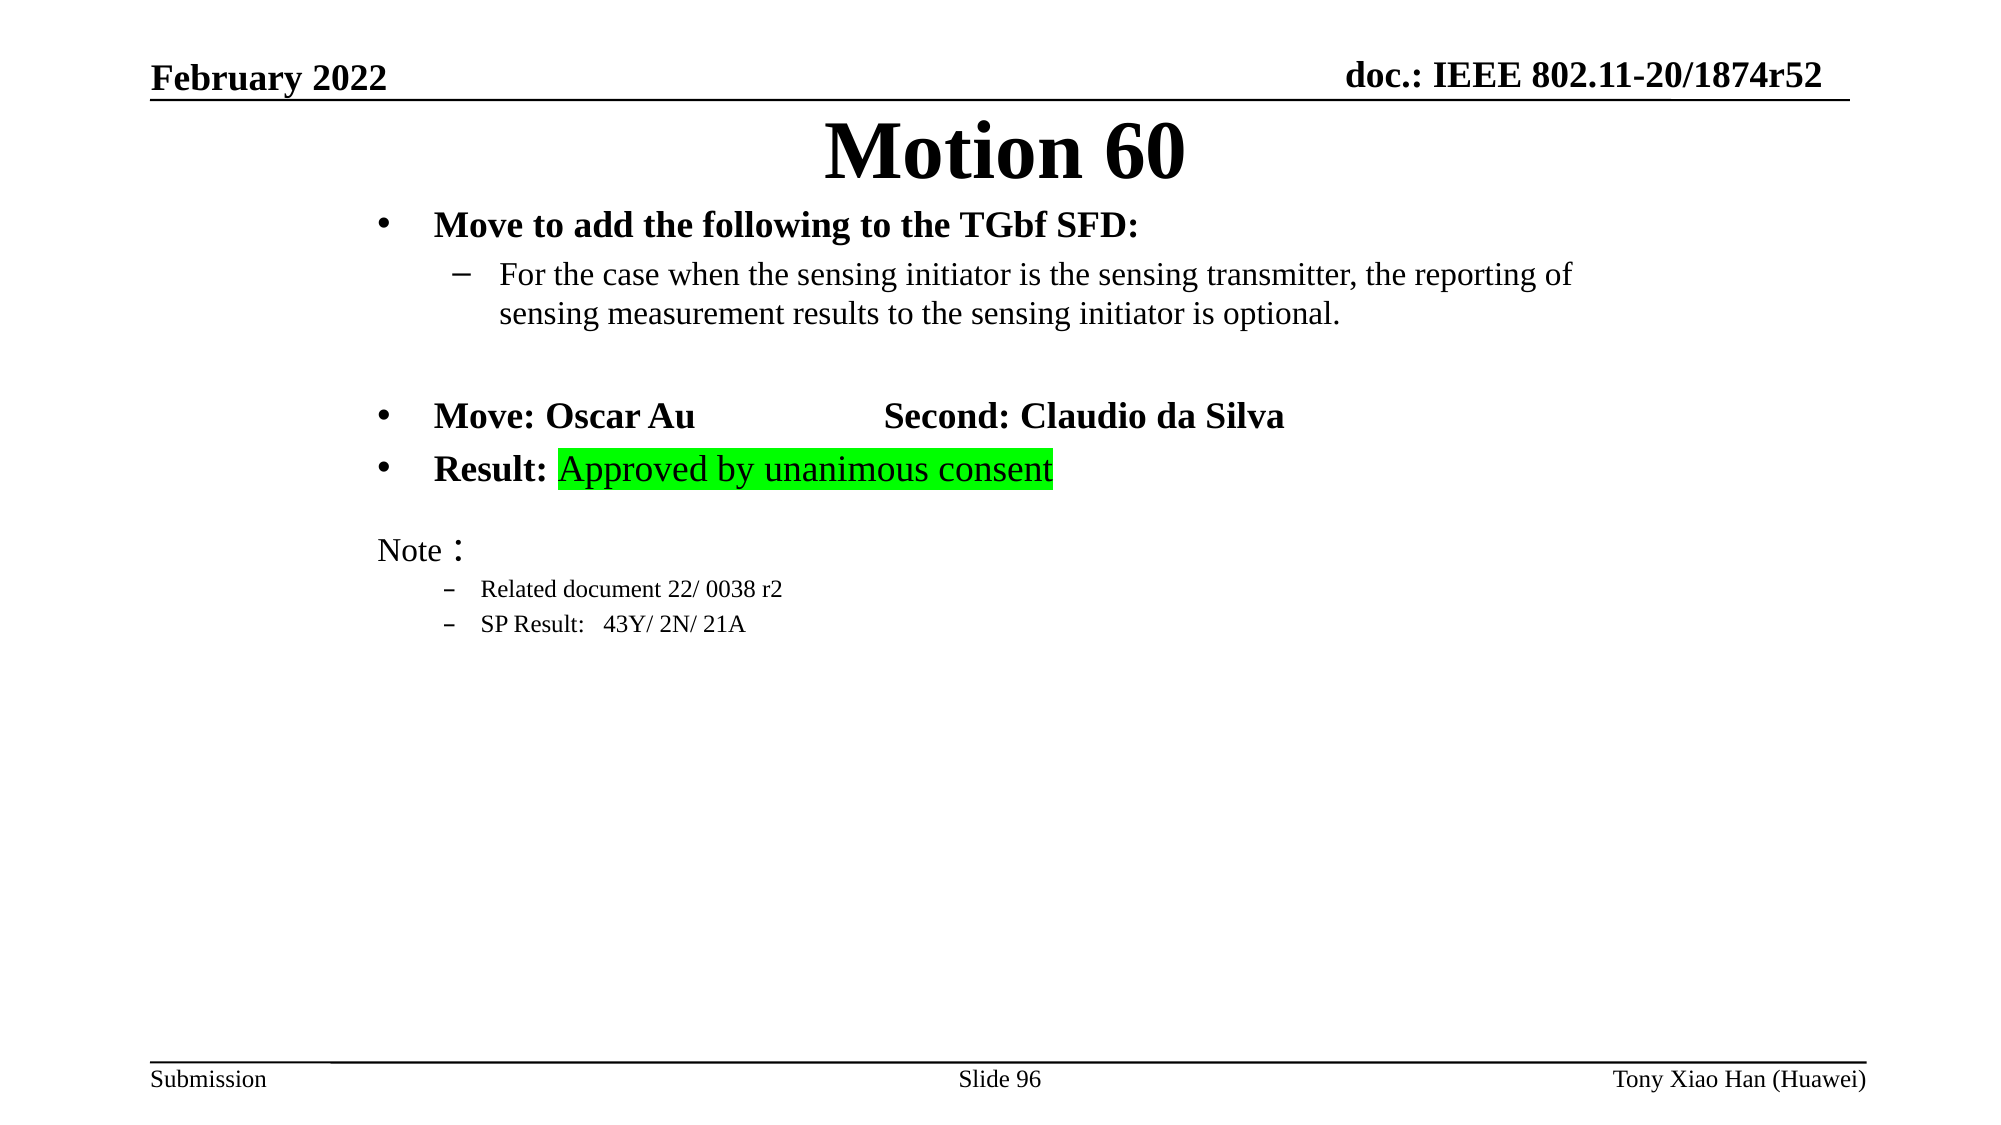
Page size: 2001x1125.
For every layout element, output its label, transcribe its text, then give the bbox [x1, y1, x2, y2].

text_box Motion 60 [368, 87, 1644, 225]
text_box Move to add the following to the TGbf SFD: For the case when the sensing initiator is the sensing transmitter, the reporting of sensing measurement results to the sensing initiator is optional. Move: Oscar Au Second: Claudio da Silva Result: Approved by unanimous consent Note： Related document 22/ 0038 r2 SP Result: 43Y/ 2N/ 21A [362, 162, 1638, 850]
